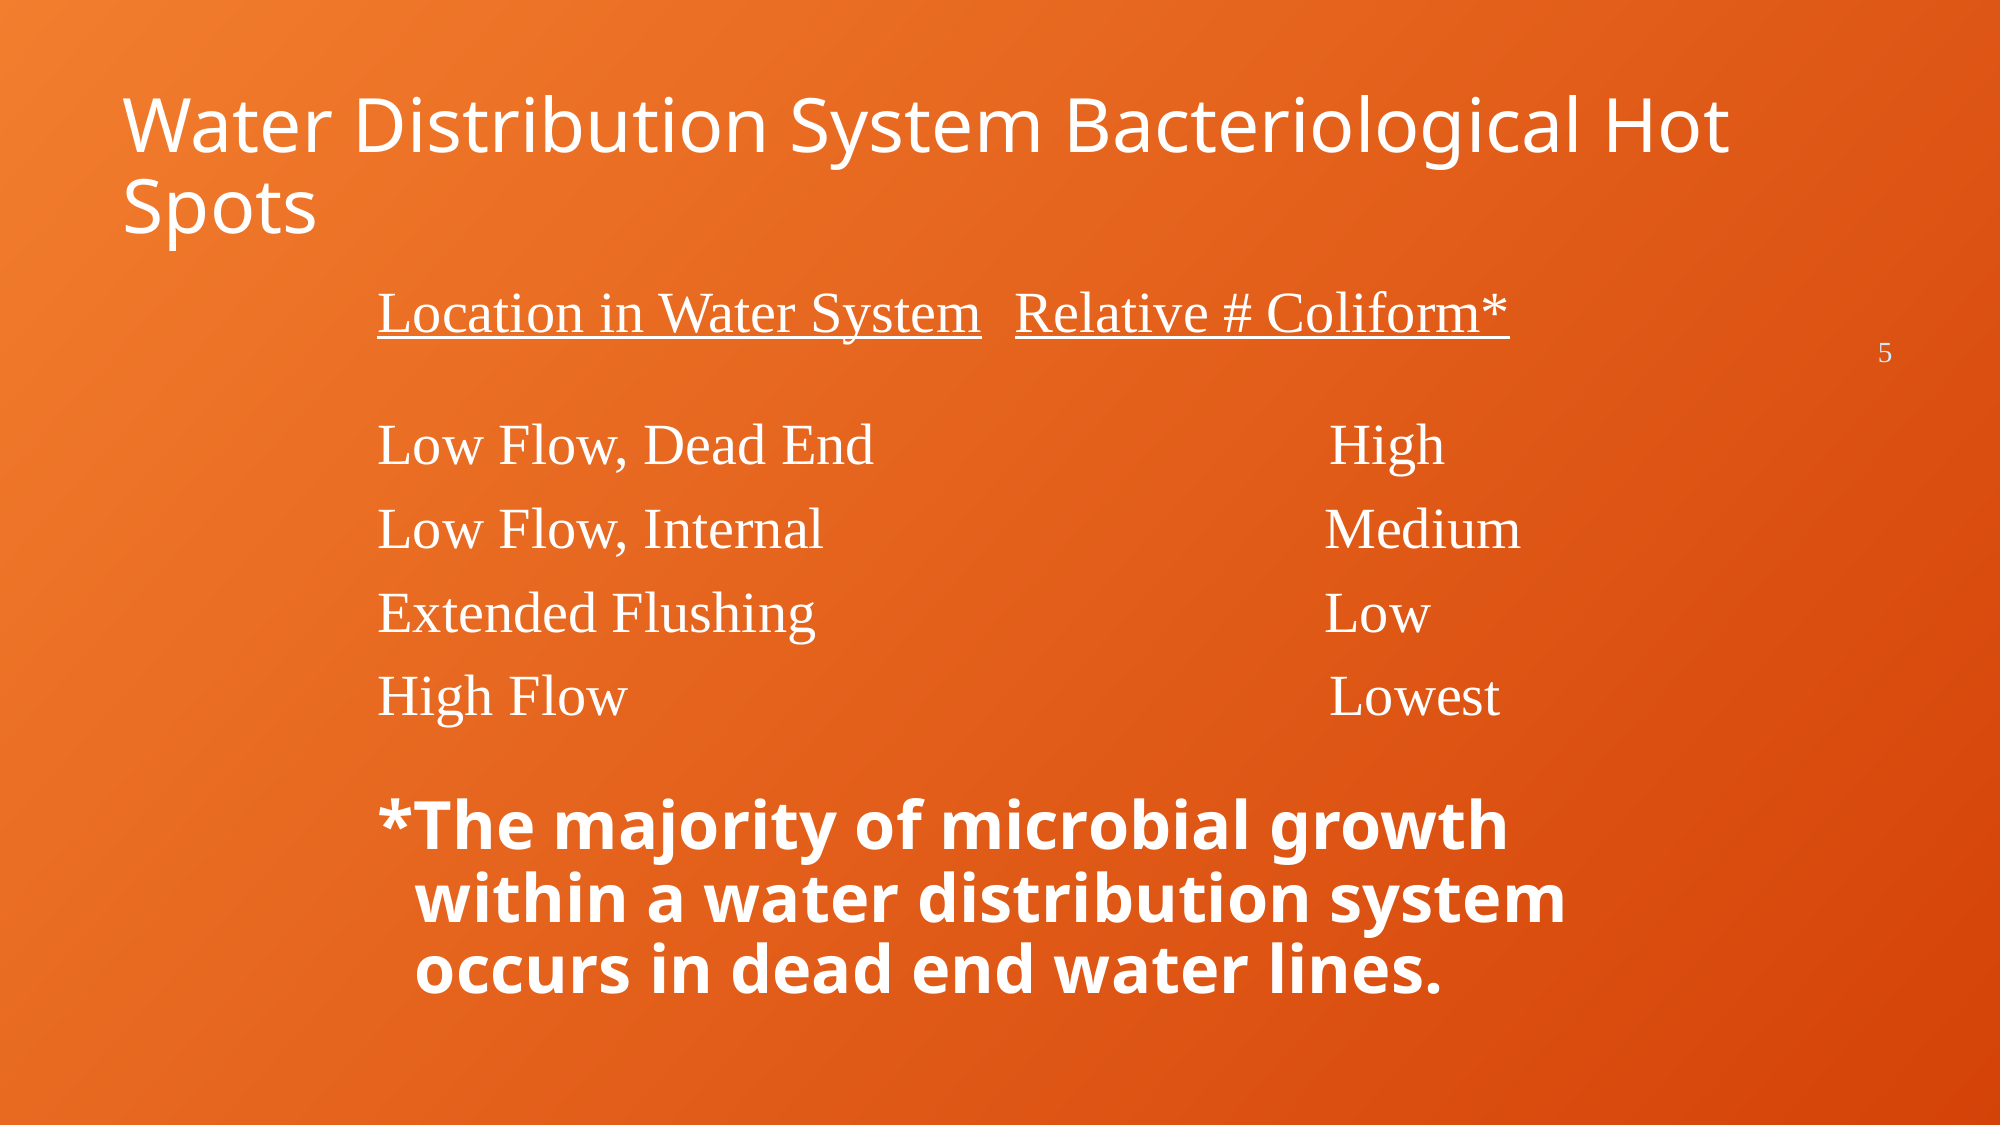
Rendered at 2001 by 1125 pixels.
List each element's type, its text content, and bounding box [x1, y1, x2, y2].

title Water Distribution System Bacteriological Hot Spots [107, 62, 1902, 275]
list Location in Water System Relative # Coliform* Low Flow, Dead End High Low Flow, Internal Medium Extended Flushing Low High Flow Lowest *The majority of microbial growth within a water distribution system occurs in dead end water lines. [362, 275, 1688, 1075]
slide_number 5 [1863, 297, 1943, 405]
